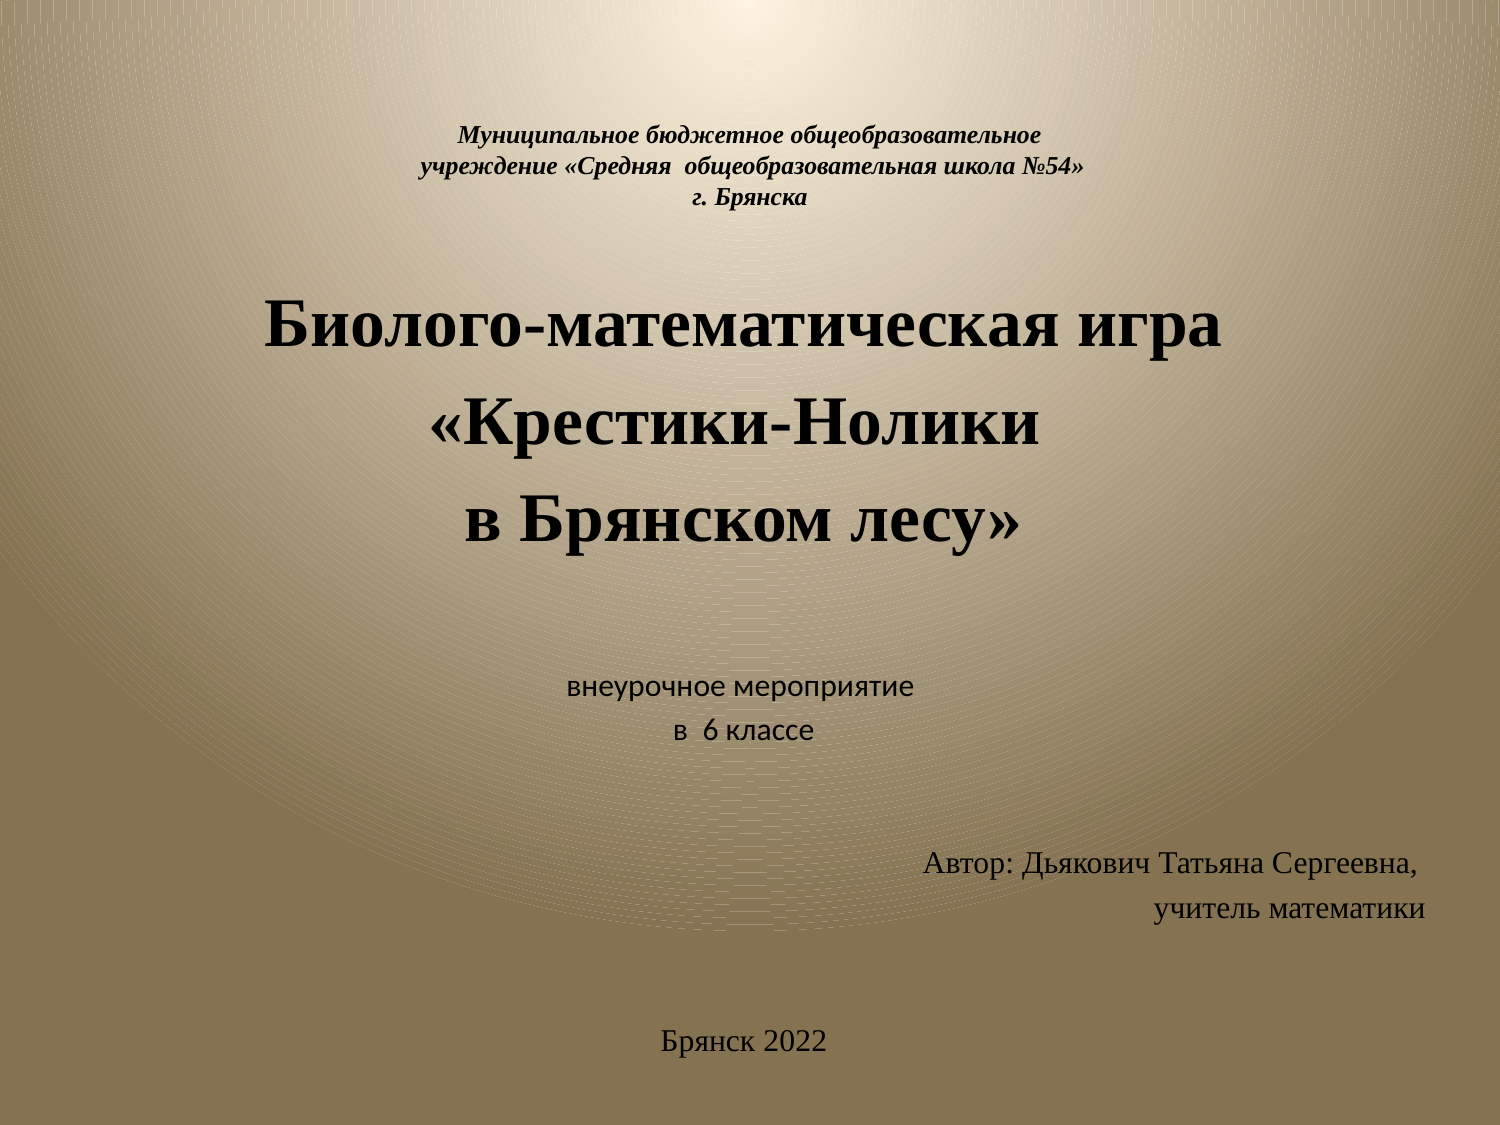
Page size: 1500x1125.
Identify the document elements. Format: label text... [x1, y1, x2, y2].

subtitle Биолого-математическая игра «Крестики-Нолики в Брянском лесу» внеурочное мероприятие в 6 классе Автор: Дьякович Татьяна Сергеевна, учитель математики Брянск 2022 [46, 269, 1442, 1067]
title Муниципальное бюджетное общеобразовательное учреждение «Средняя общеобразовательная школа №54» г. Брянска [35, 46, 1465, 270]
